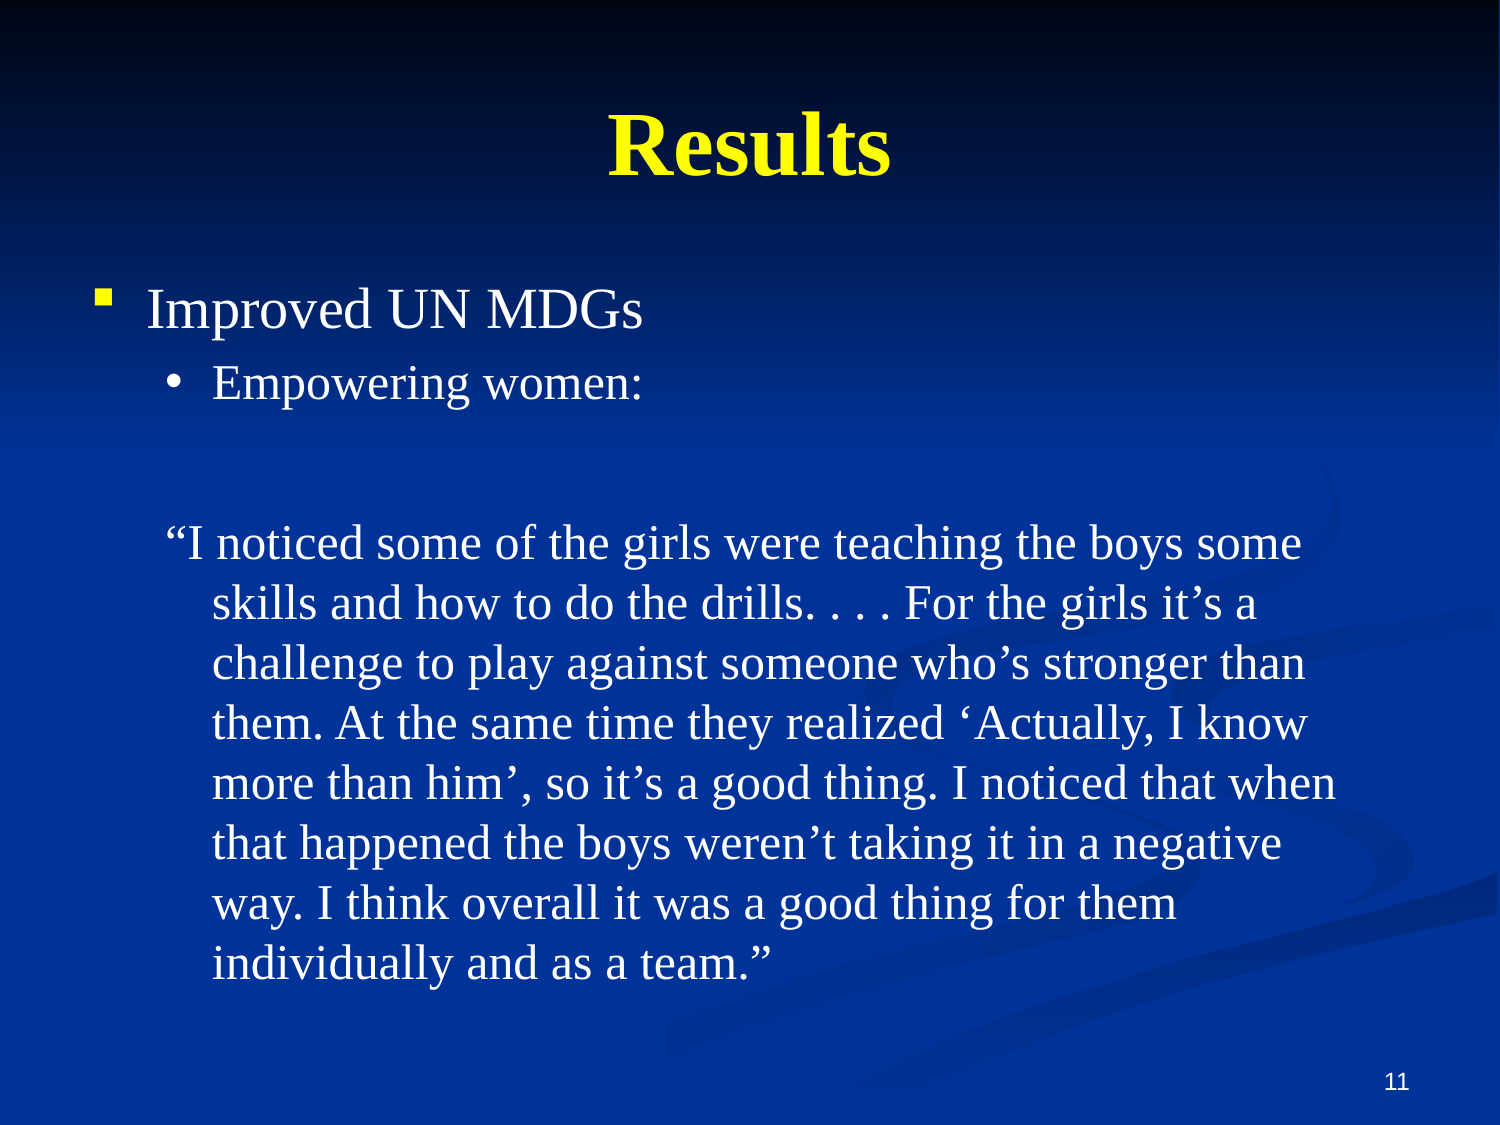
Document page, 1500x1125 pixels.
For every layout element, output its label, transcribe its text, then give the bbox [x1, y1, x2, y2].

title Results [74, 44, 1426, 233]
list Improved UN MDGs Empowering women: “I noticed some of the girls were teaching the boys some skills and how to do the drills. . . . For the girls it’s a challenge to play against someone who’s stronger than them. At the same time they realized ‘Actually, I know more than him’, so it’s a good thing. I noticed that when that happened the boys weren’t taking it in a negative way. I think overall it was a good thing for them individually and as a team.” [74, 262, 1400, 1125]
slide_number 11 [1074, 1024, 1426, 1104]
